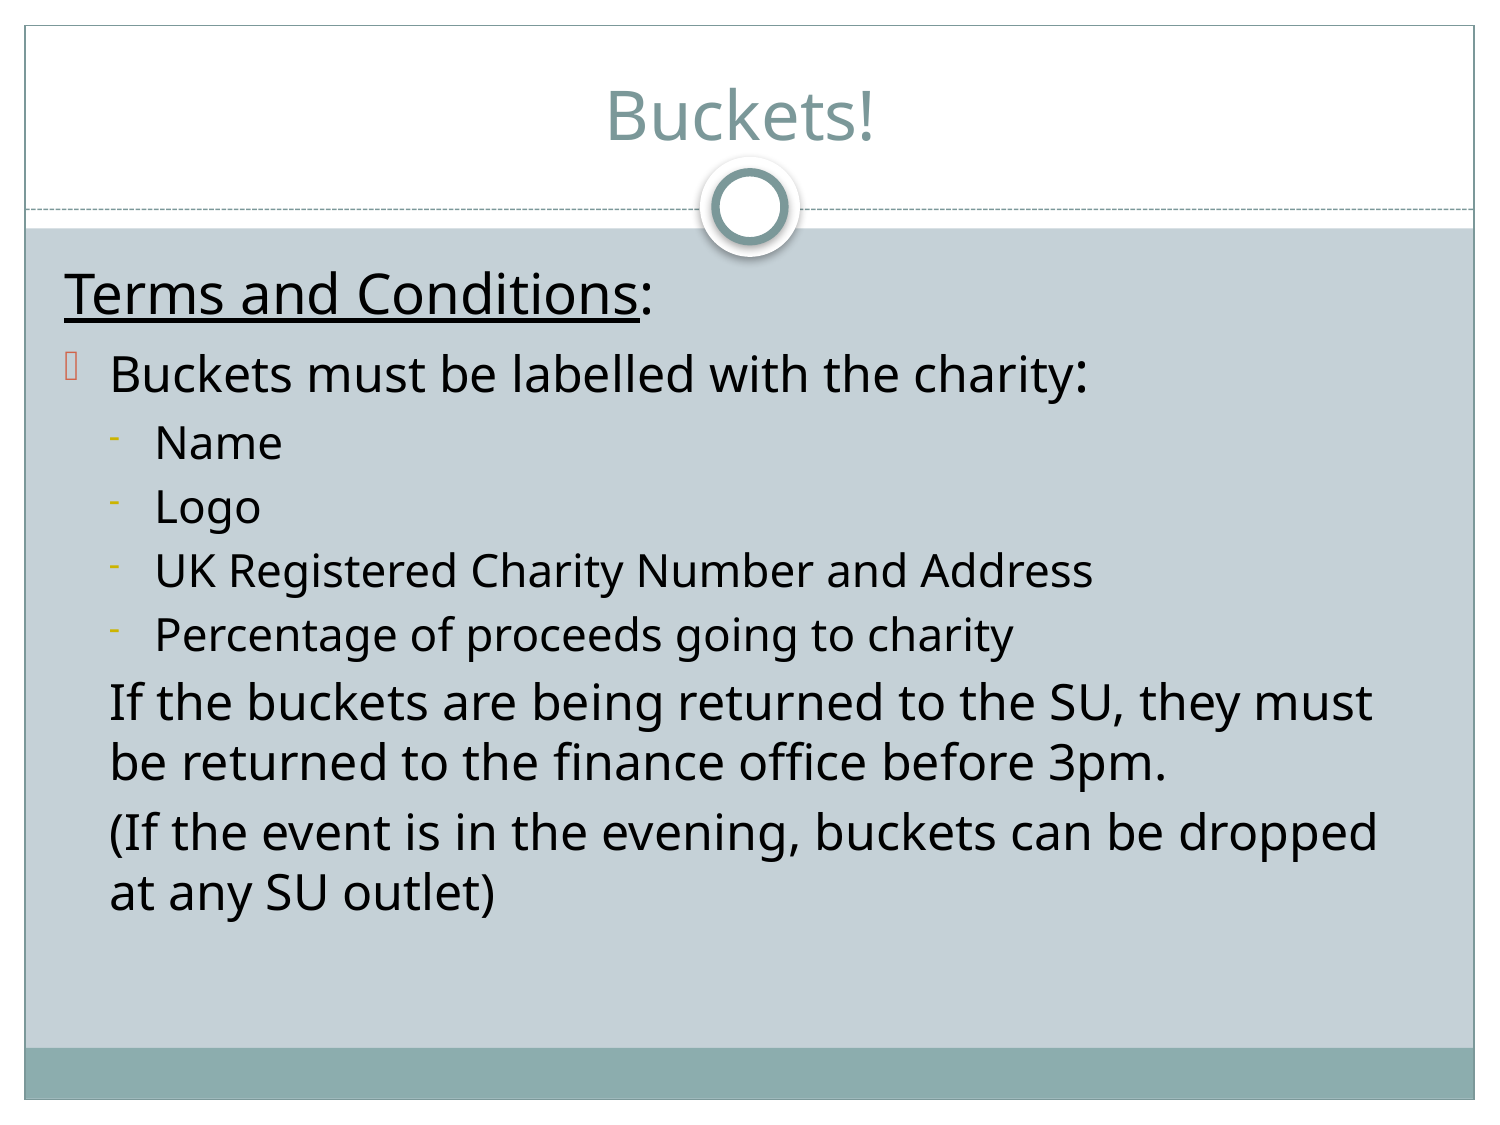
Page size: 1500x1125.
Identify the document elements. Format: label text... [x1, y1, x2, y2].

title Buckets! [49, 37, 1450, 162]
list Terms and Conditions: Buckets must be labelled with the charity: Name Logo UK Registered Charity Number and Address Percentage of proceeds going to charity If the buckets are being returned to the SU, they must be returned to the finance office before 3pm. (If the event is in the evening, buckets can be dropped at any SU outlet) [49, 250, 1445, 1001]
